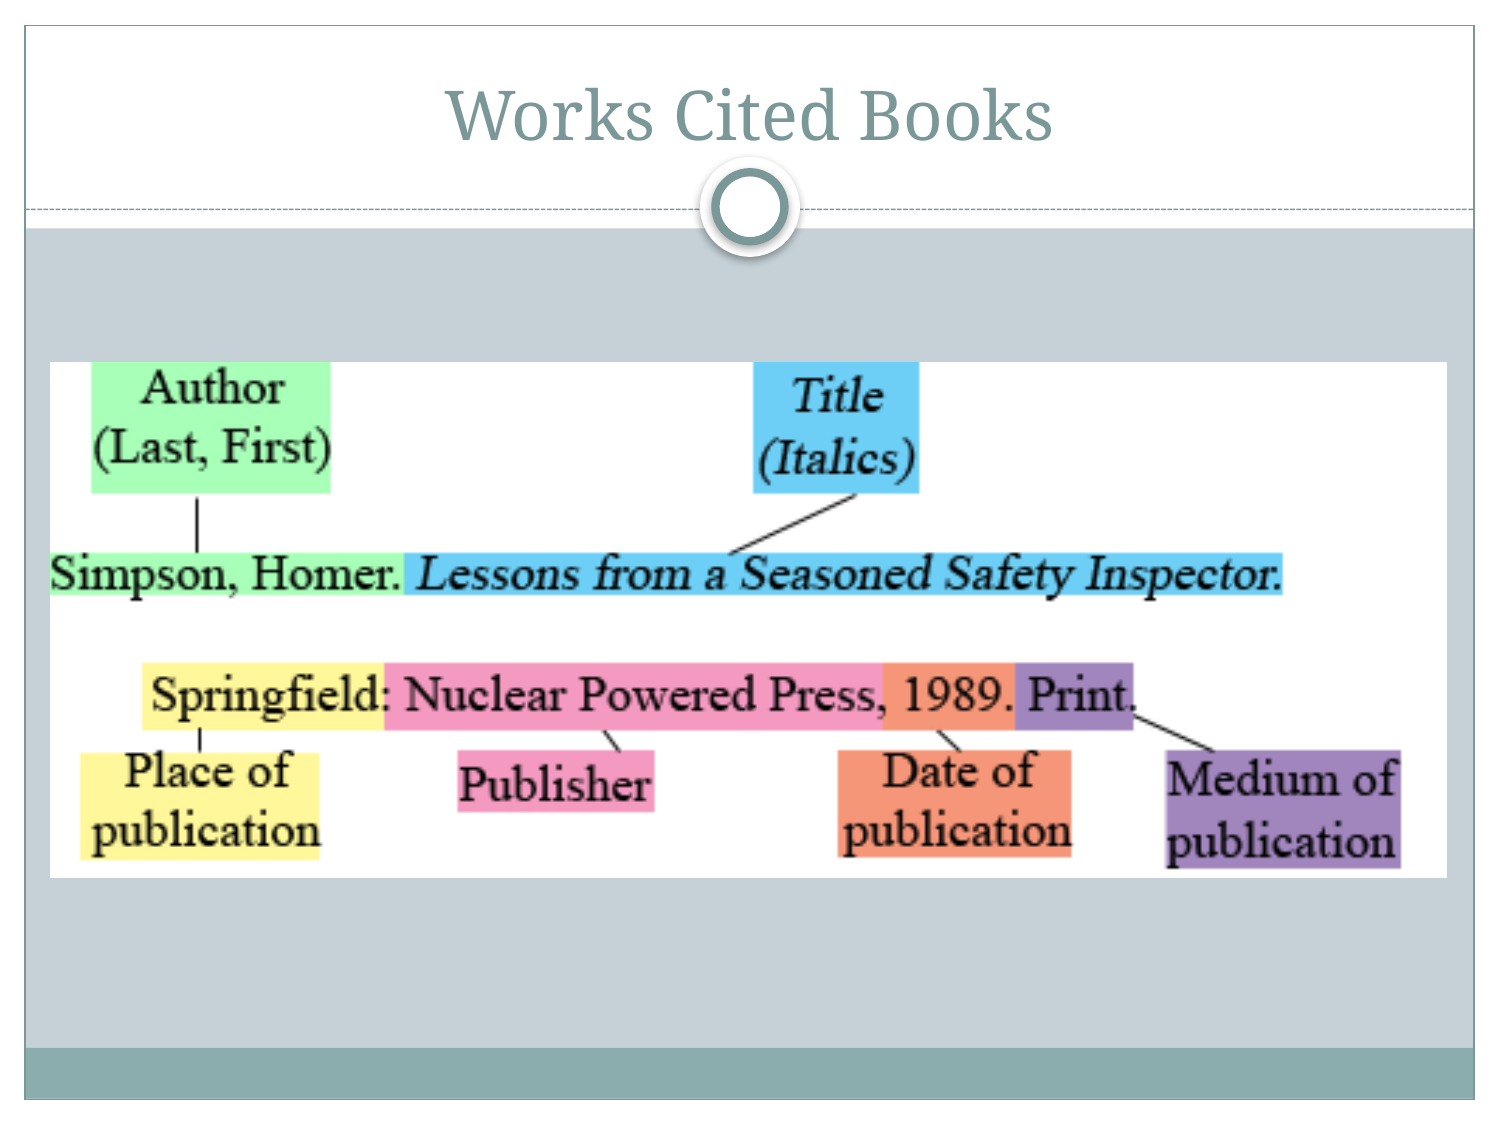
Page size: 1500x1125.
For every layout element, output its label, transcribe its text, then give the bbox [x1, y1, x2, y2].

picture [49, 362, 1447, 878]
title Works Cited Books [49, 37, 1450, 162]
